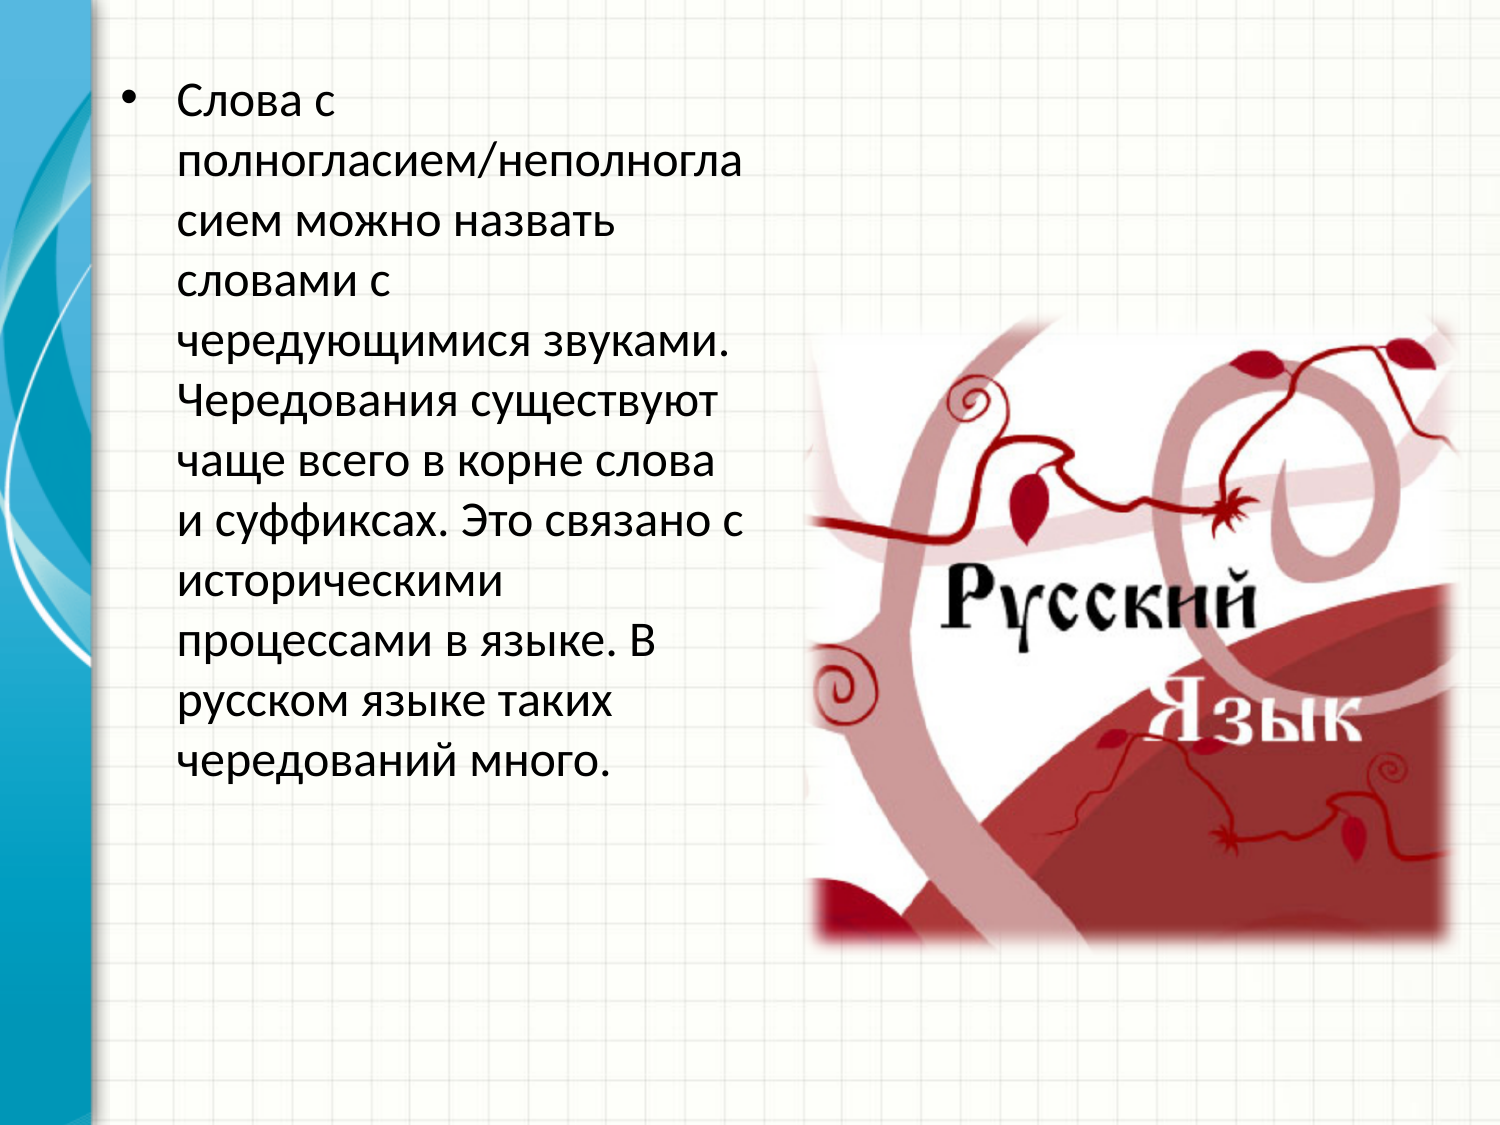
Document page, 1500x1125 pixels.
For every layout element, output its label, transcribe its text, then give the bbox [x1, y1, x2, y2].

picture [0, 0, 1500, 1125]
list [799, 310, 1463, 957]
list Слова с полногласием/неполногласием можно назвать словами с чередующимися звуками. Чередования существуют чаще всего в корне слова и суффиксах. Это связано с историческими процессами в языке. В русском языке таких чередований много. [105, 58, 769, 802]
